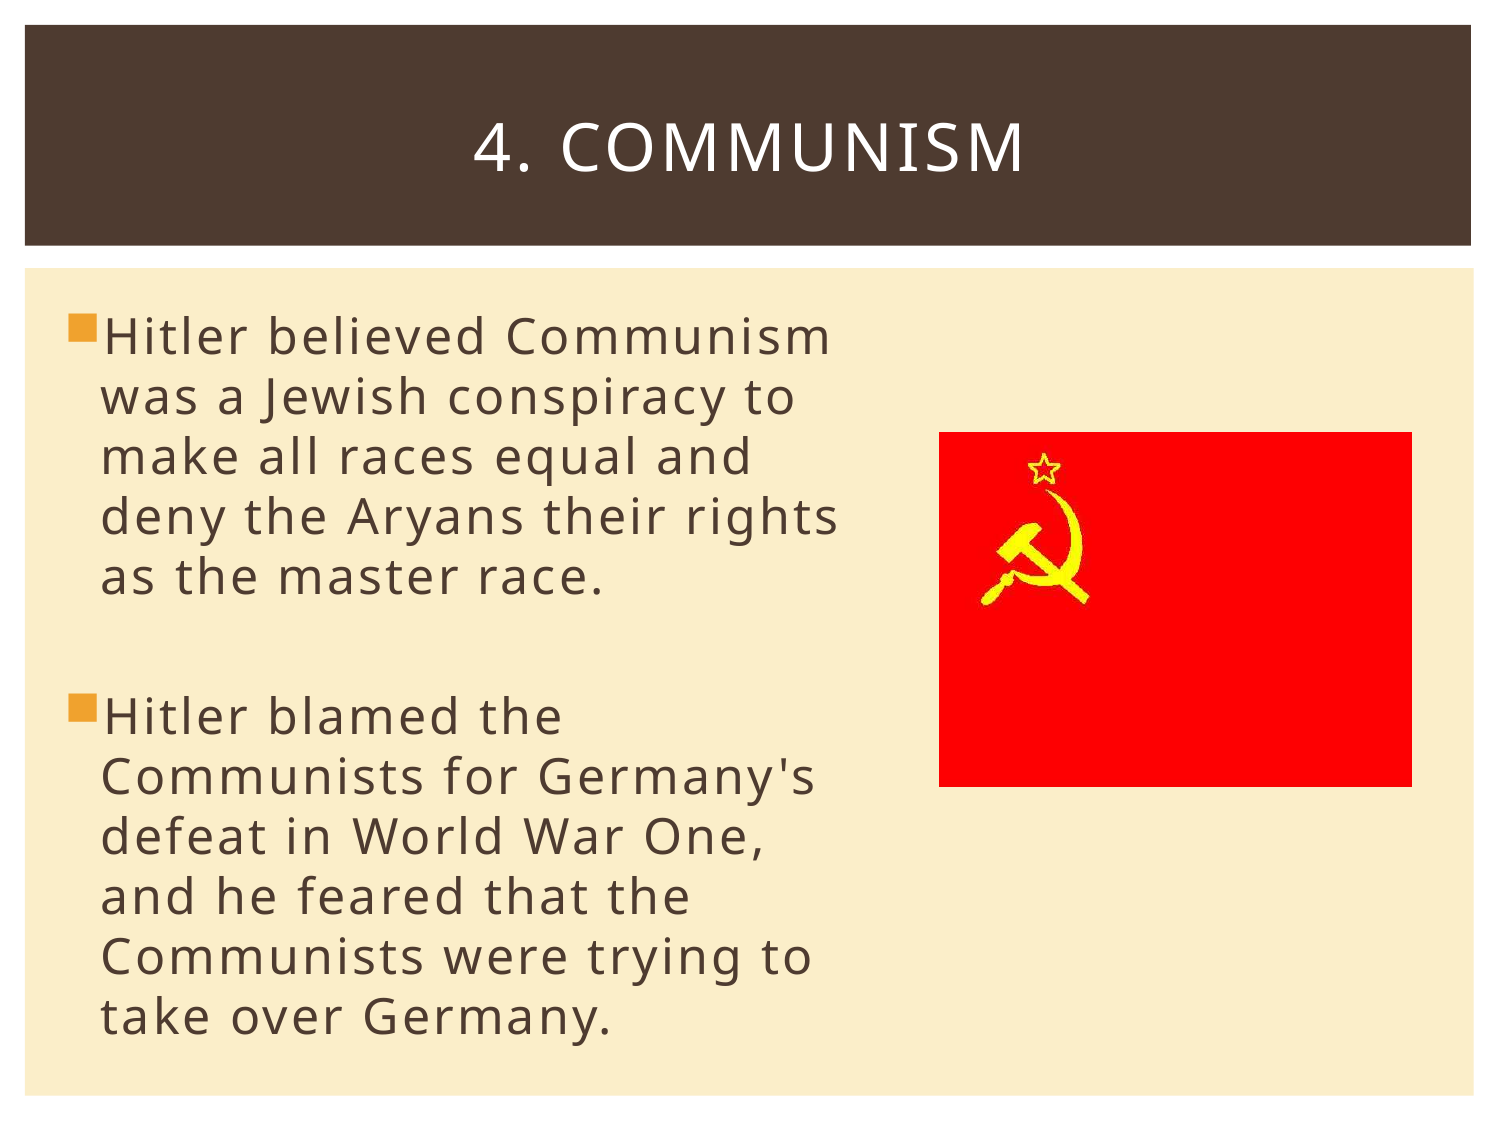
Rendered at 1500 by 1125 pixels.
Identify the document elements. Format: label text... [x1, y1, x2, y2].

title 4. Communism [62, 58, 1438, 232]
list Hitler believed Communism was a Jewish conspiracy to make all races equal and deny the Aryans their rights as the master race. Hitler blamed the Communists for Germany's defeat in World War One, and he feared that the Communists were trying to take over Germany. Hitler’s goal was to destroy Communism. [41, 296, 869, 1047]
picture [938, 432, 1412, 787]
